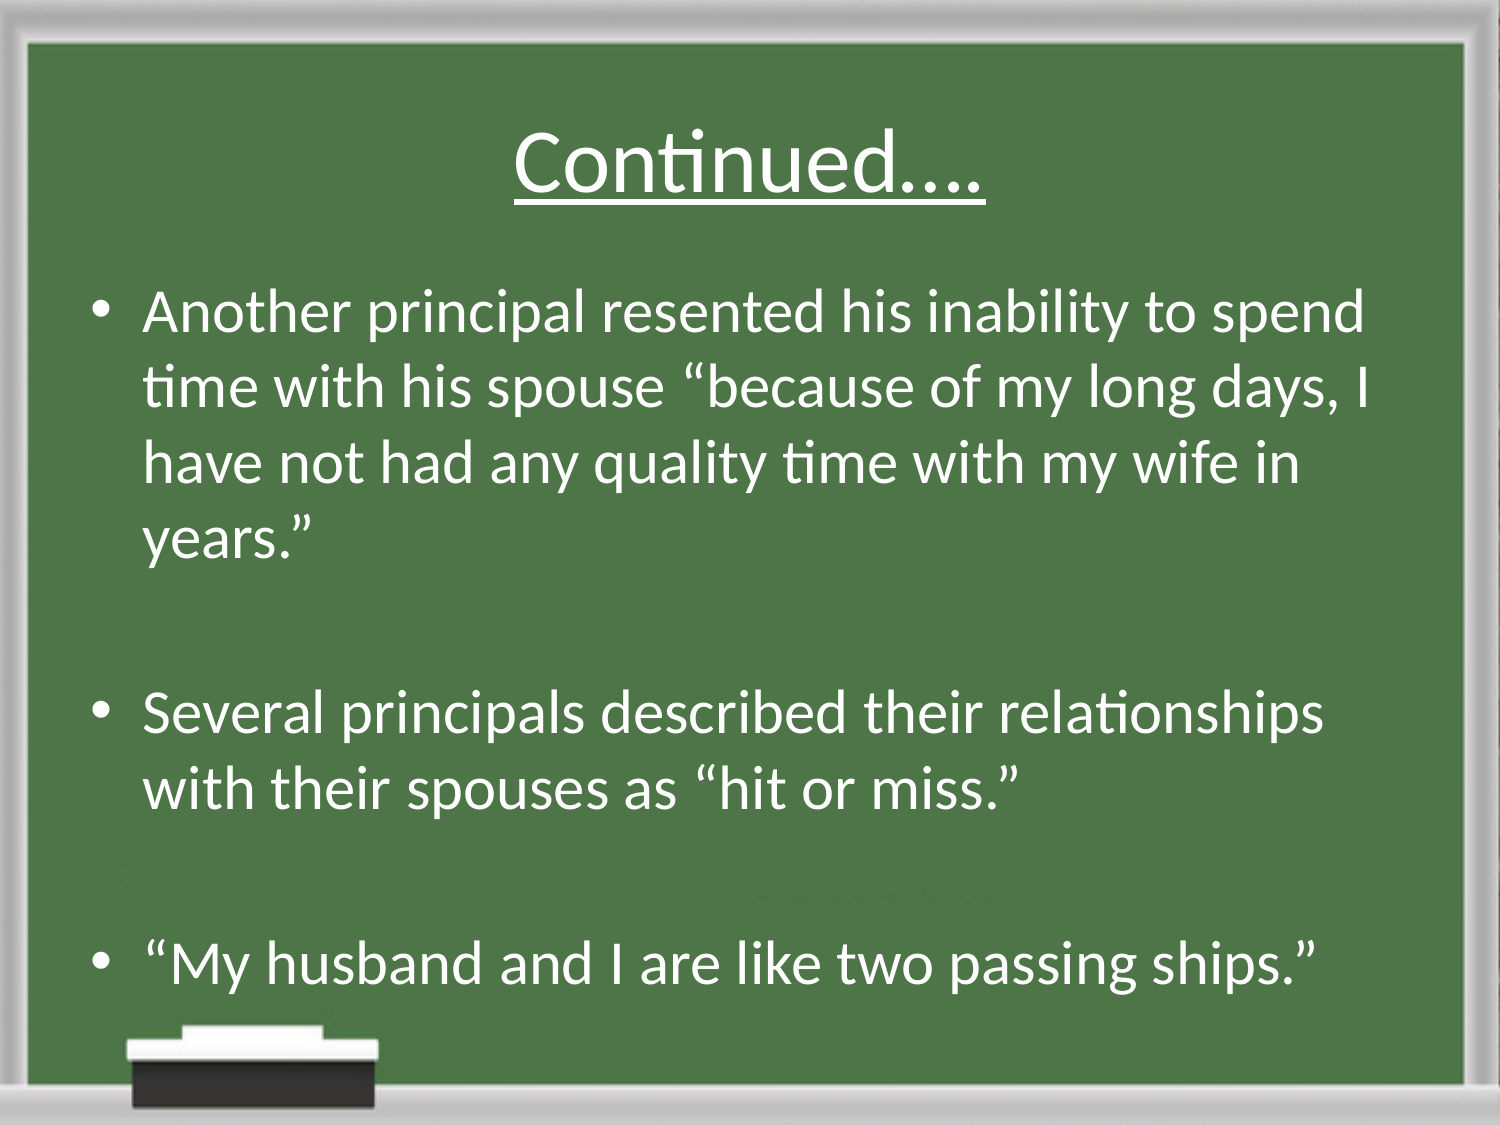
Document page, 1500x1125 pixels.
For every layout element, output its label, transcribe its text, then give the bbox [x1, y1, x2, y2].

list Another principal resented his inability to spend time with his spouse “because of my long days, I have not had any quality time with my wife in years.” Several principals described their relationships with their spouses as “hit or miss.” “My husband and I are like two passing ships.” [75, 262, 1425, 1005]
picture [0, 0, 1500, 1125]
title Continued…. [75, 62, 1425, 250]
